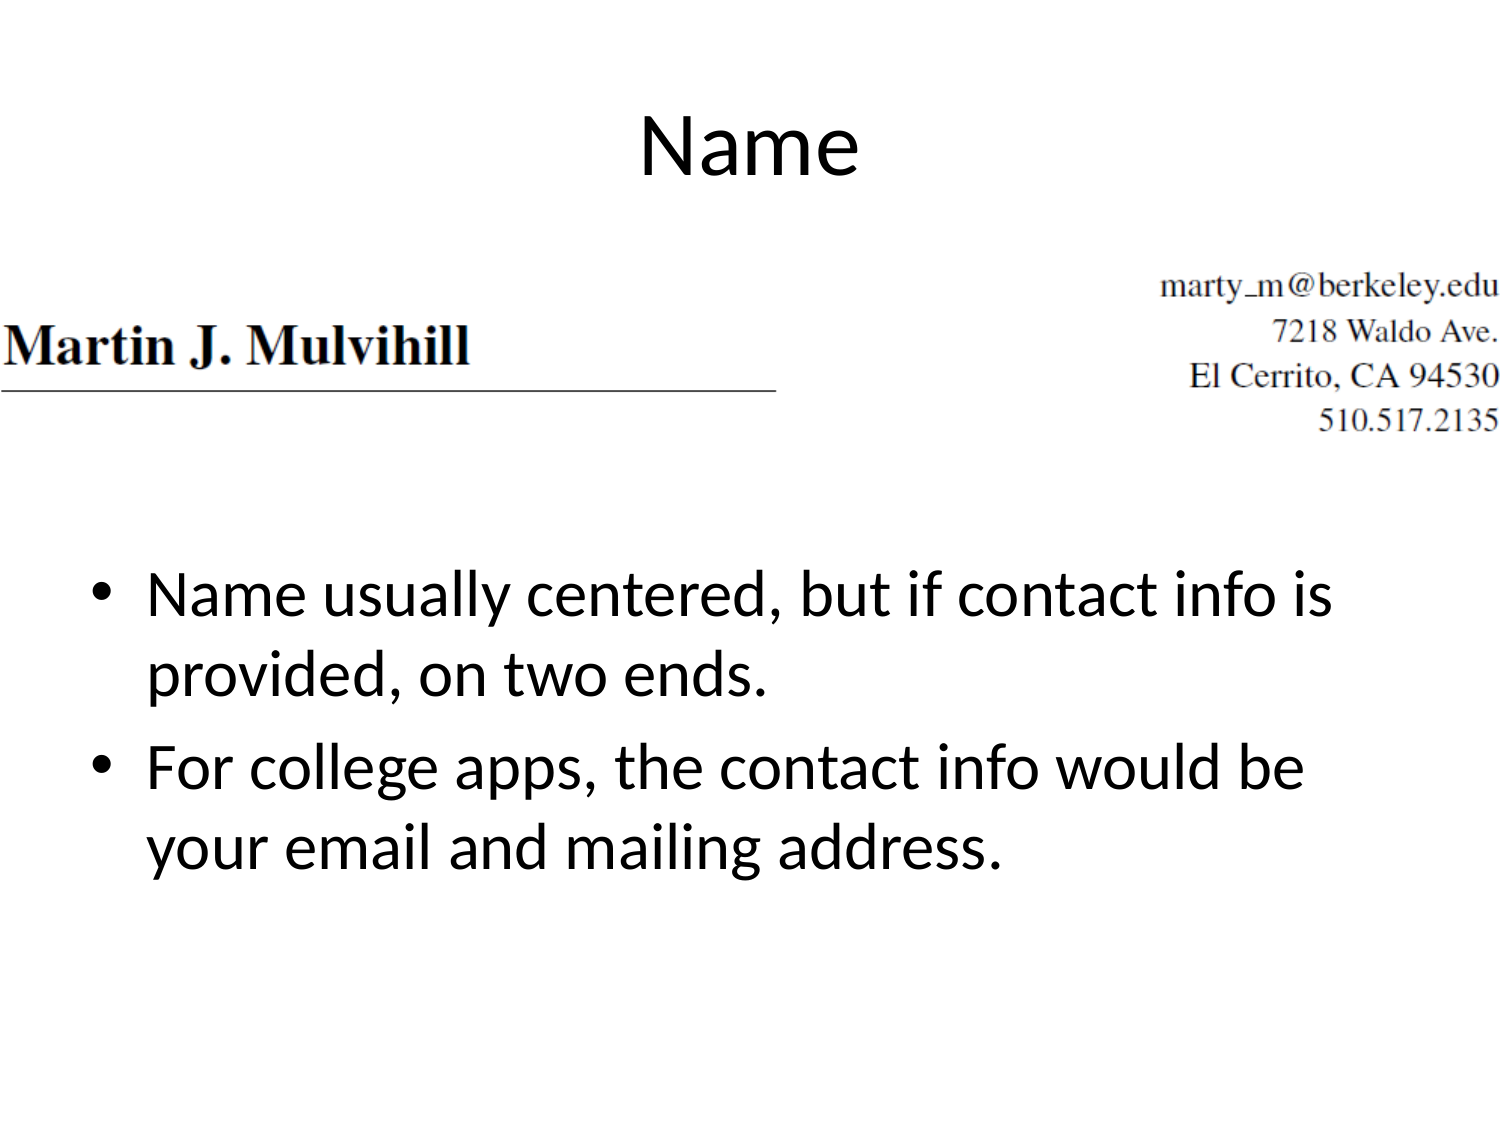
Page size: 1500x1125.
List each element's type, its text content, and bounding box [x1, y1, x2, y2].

list Name usually centered, but if contact info is provided, on two ends. For college apps, the contact info would be your email and mailing address. [75, 453, 1425, 1005]
picture [0, 262, 1500, 446]
title Name [75, 45, 1425, 233]
